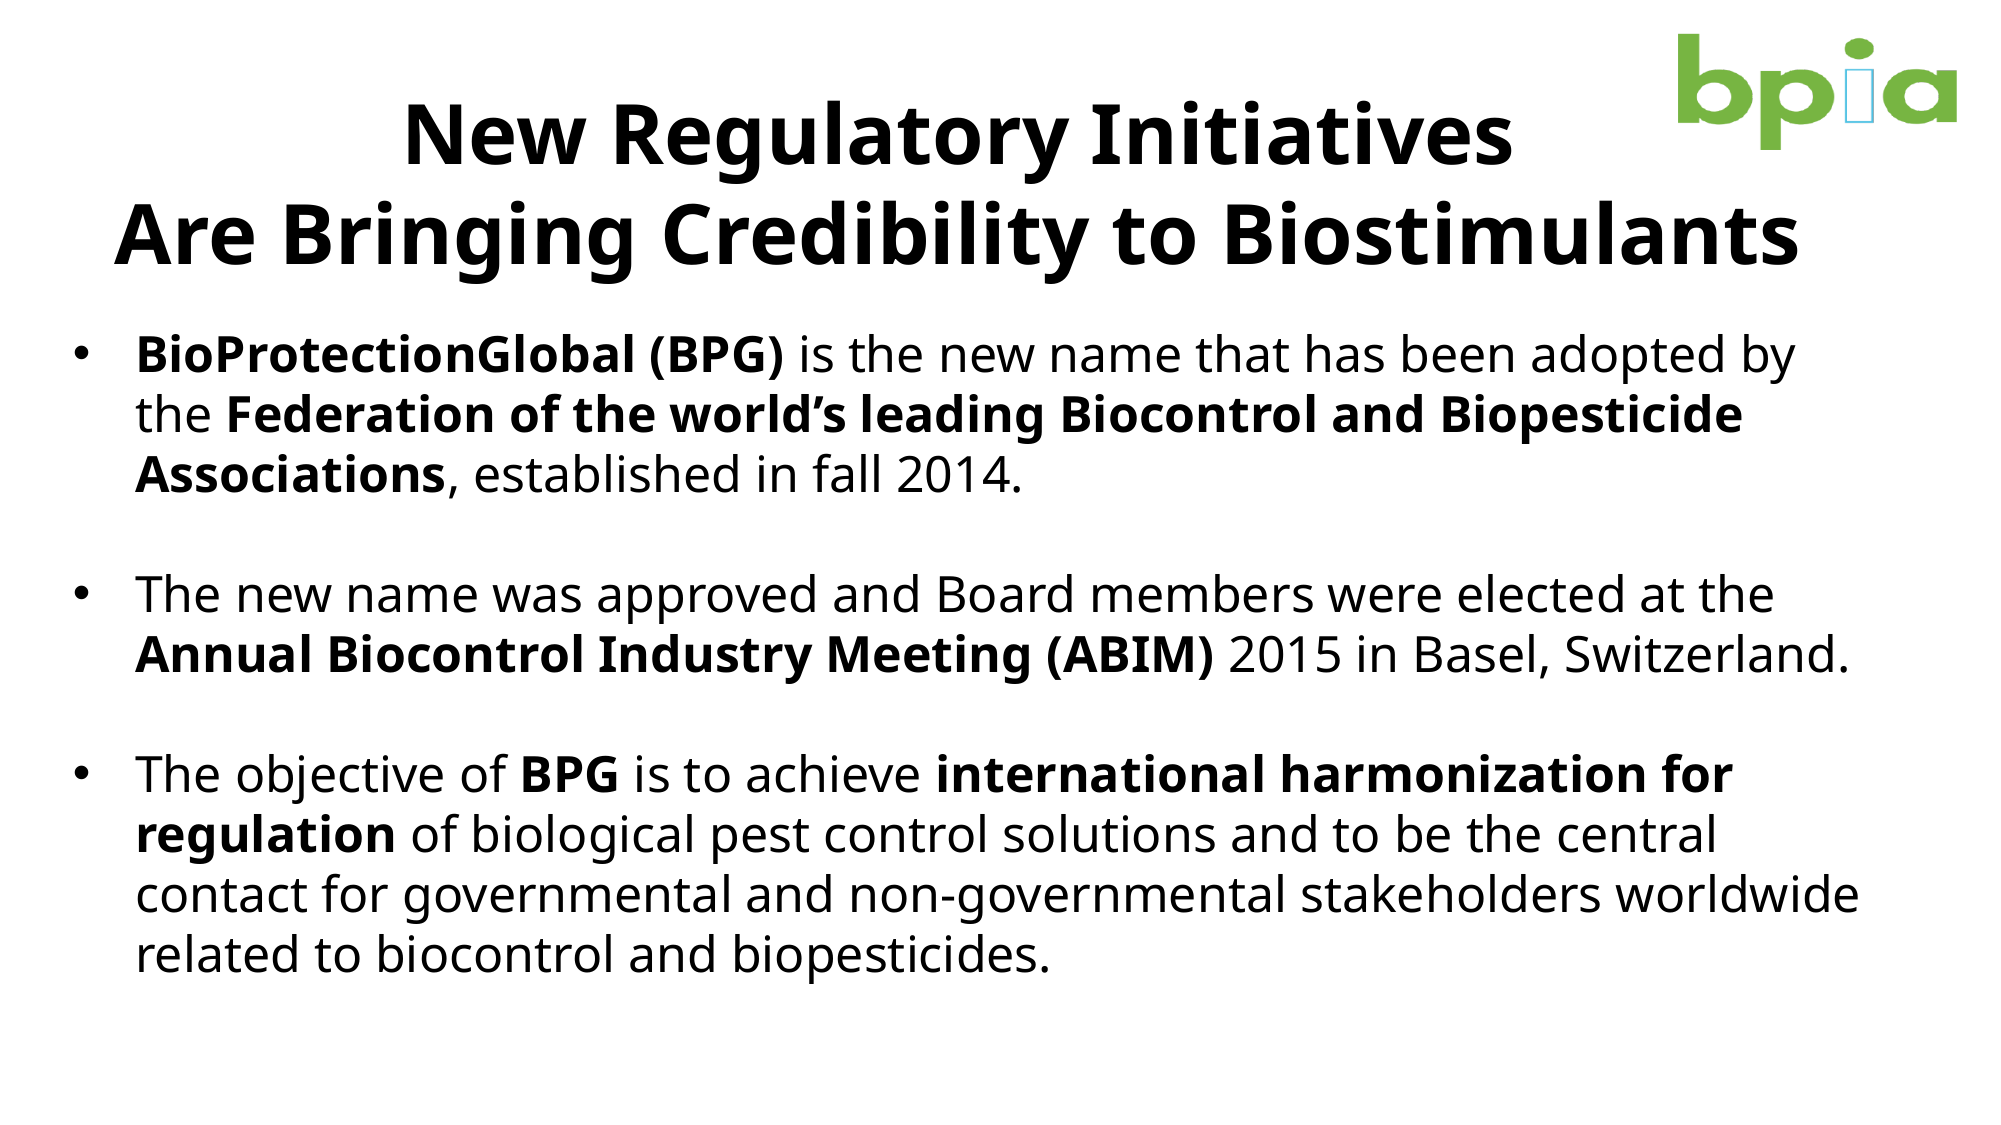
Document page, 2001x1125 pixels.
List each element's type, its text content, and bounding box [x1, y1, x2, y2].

title New Regulatory Initiatives Are Bringing Credibility to Biostimulants [26, 87, 1913, 275]
picture [1678, 33, 1957, 150]
text_box BioProtectionGlobal (BPG) is the new name that has been adopted by the Federation of the world’s leading Biocontrol and Biopesticide Associations, established in fall 2014. The new name was approved and Board members were elected at the Annual Biocontrol Industry Meeting (ABIM) 2015 in Basel, Switzerland. The objective of BPG is to achieve international harmonization for regulation of biological pest control solutions and to be the central contact for governmental and non-governmental stakeholders worldwide related to biocontrol and biopesticides. [58, 315, 1881, 990]
